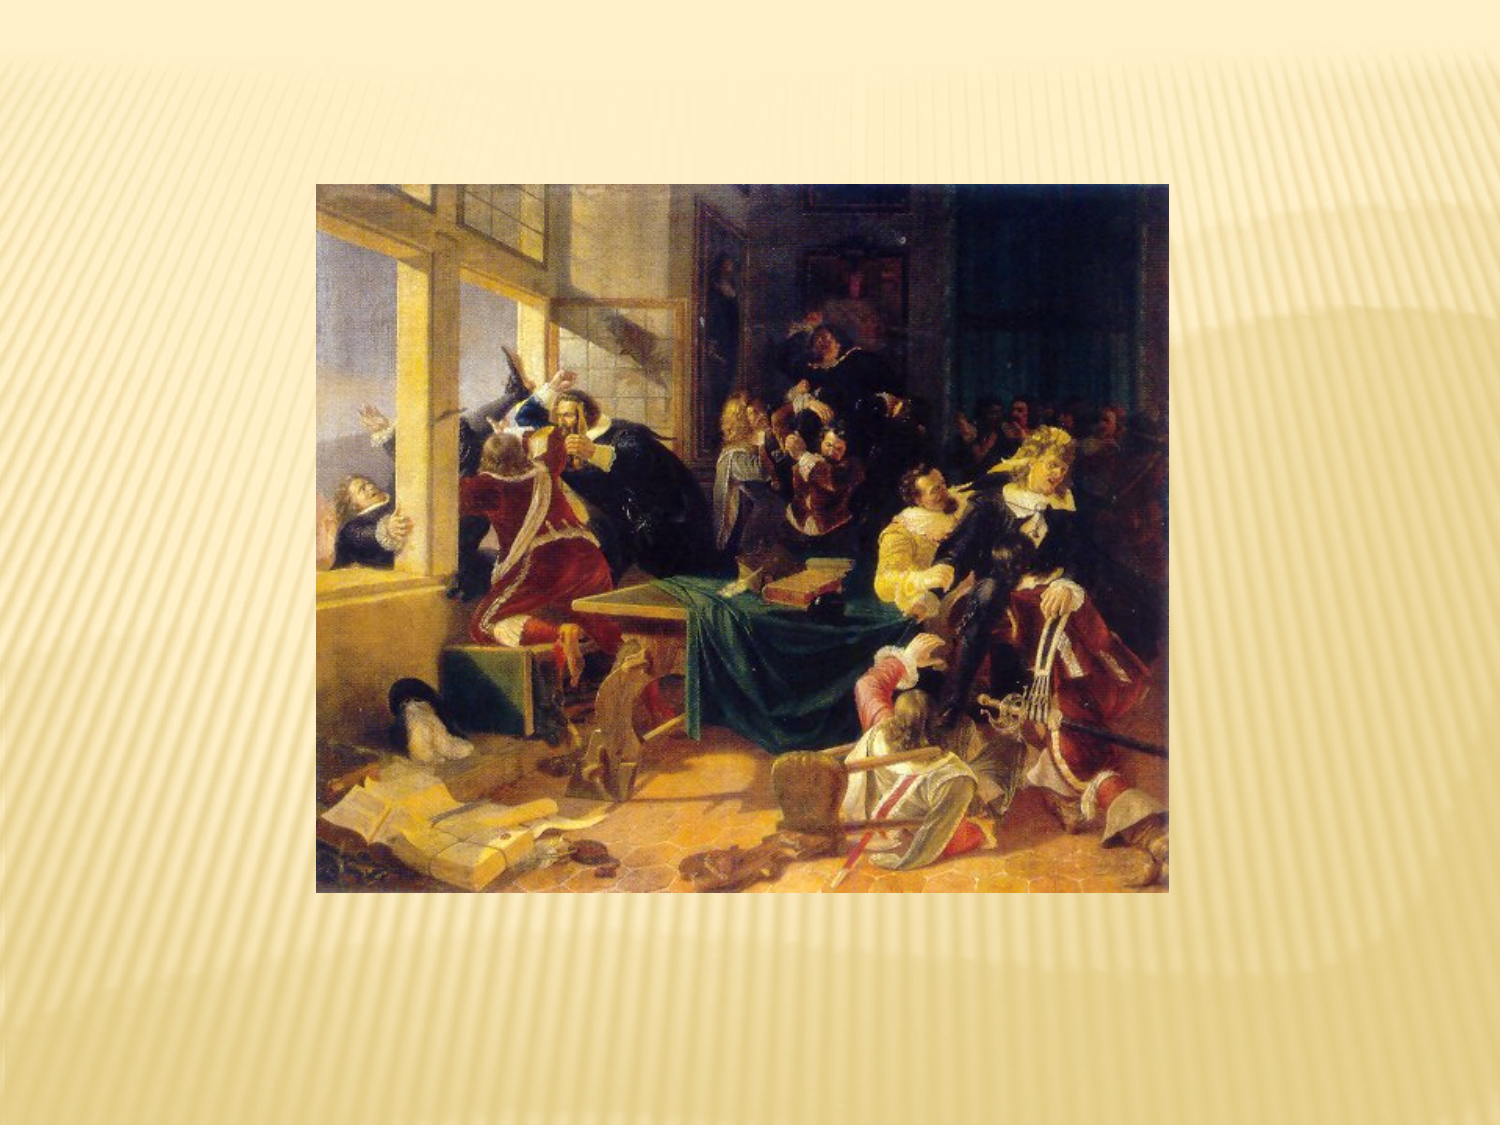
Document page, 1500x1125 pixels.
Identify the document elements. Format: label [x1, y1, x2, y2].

picture [316, 184, 1169, 893]
